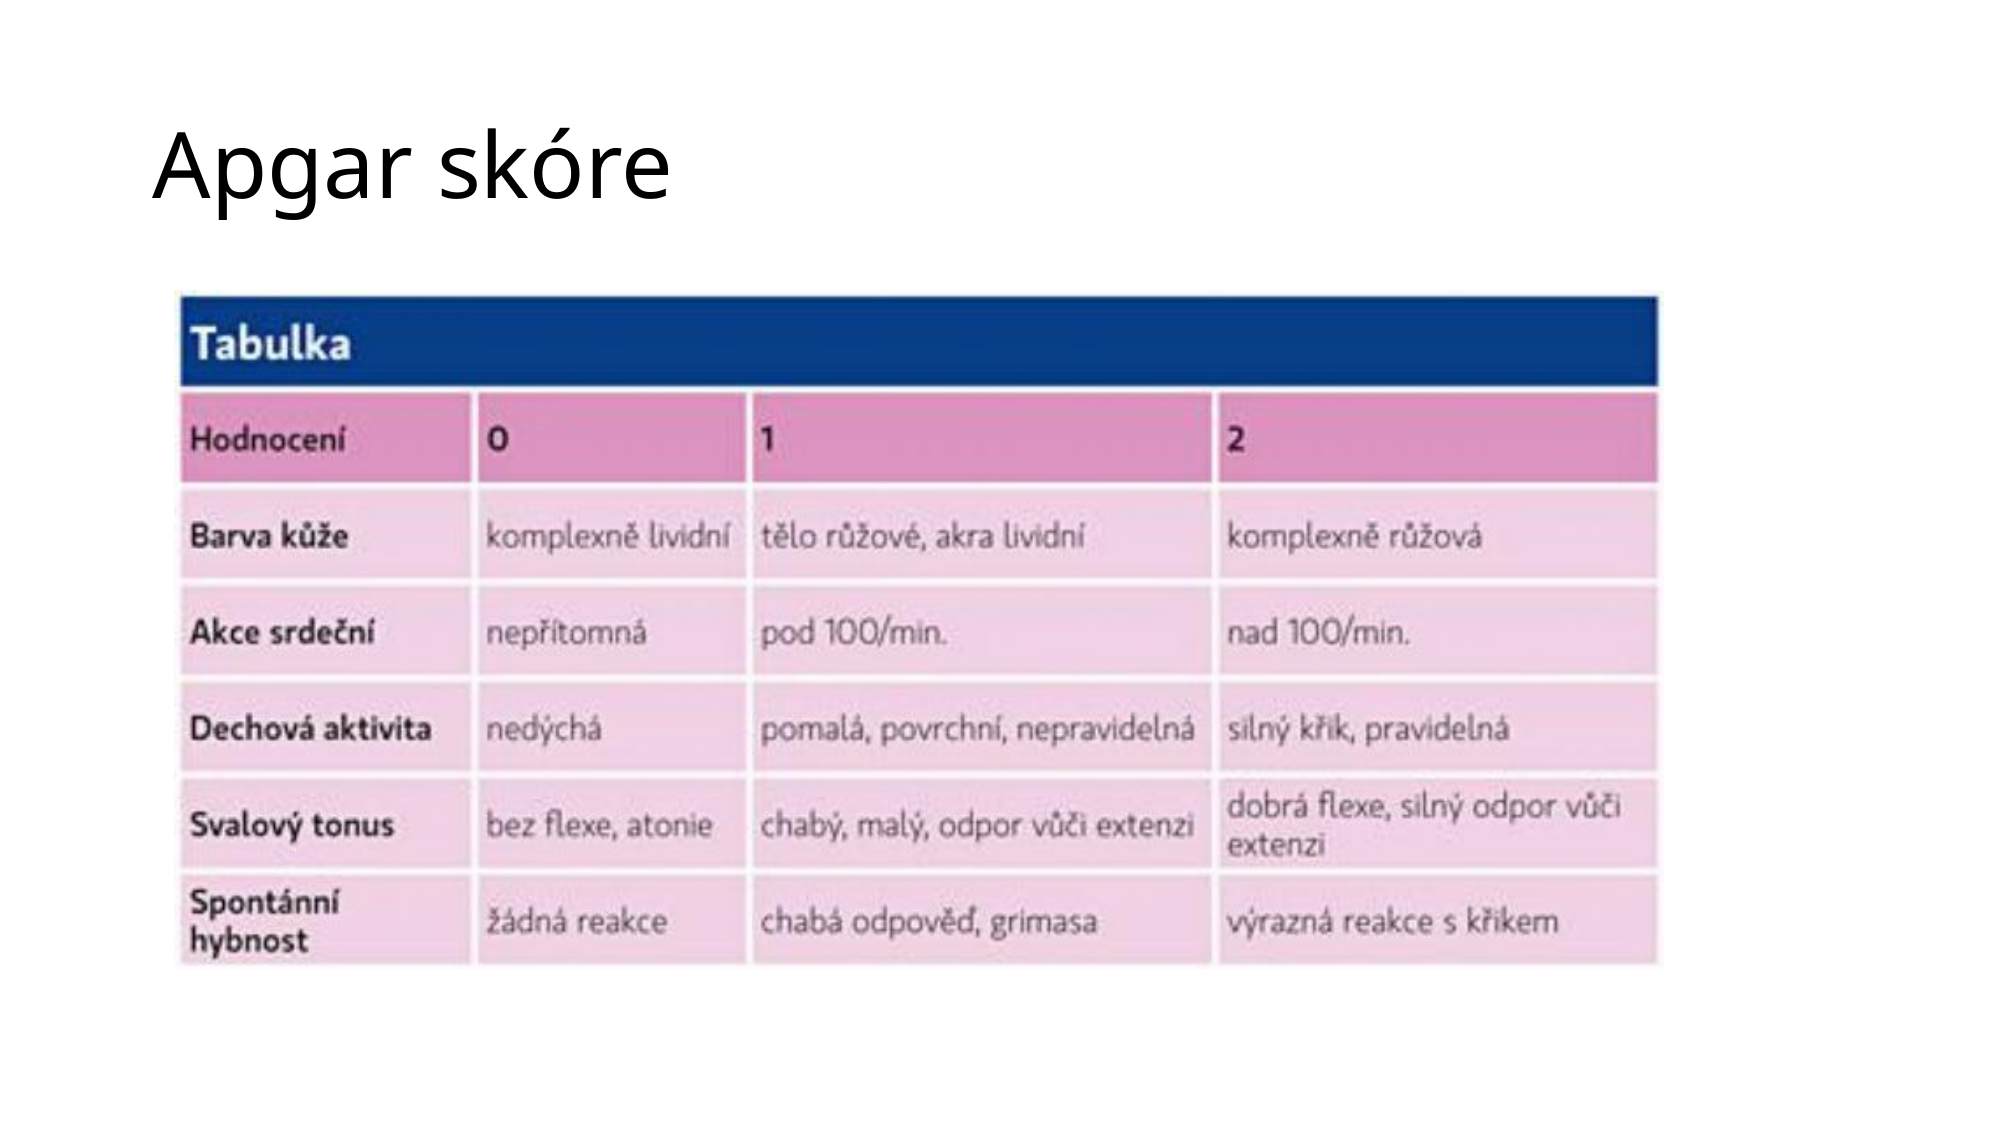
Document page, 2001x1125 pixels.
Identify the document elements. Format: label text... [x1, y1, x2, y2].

title Apgar skóre [137, 59, 1863, 278]
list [174, 290, 1665, 970]
